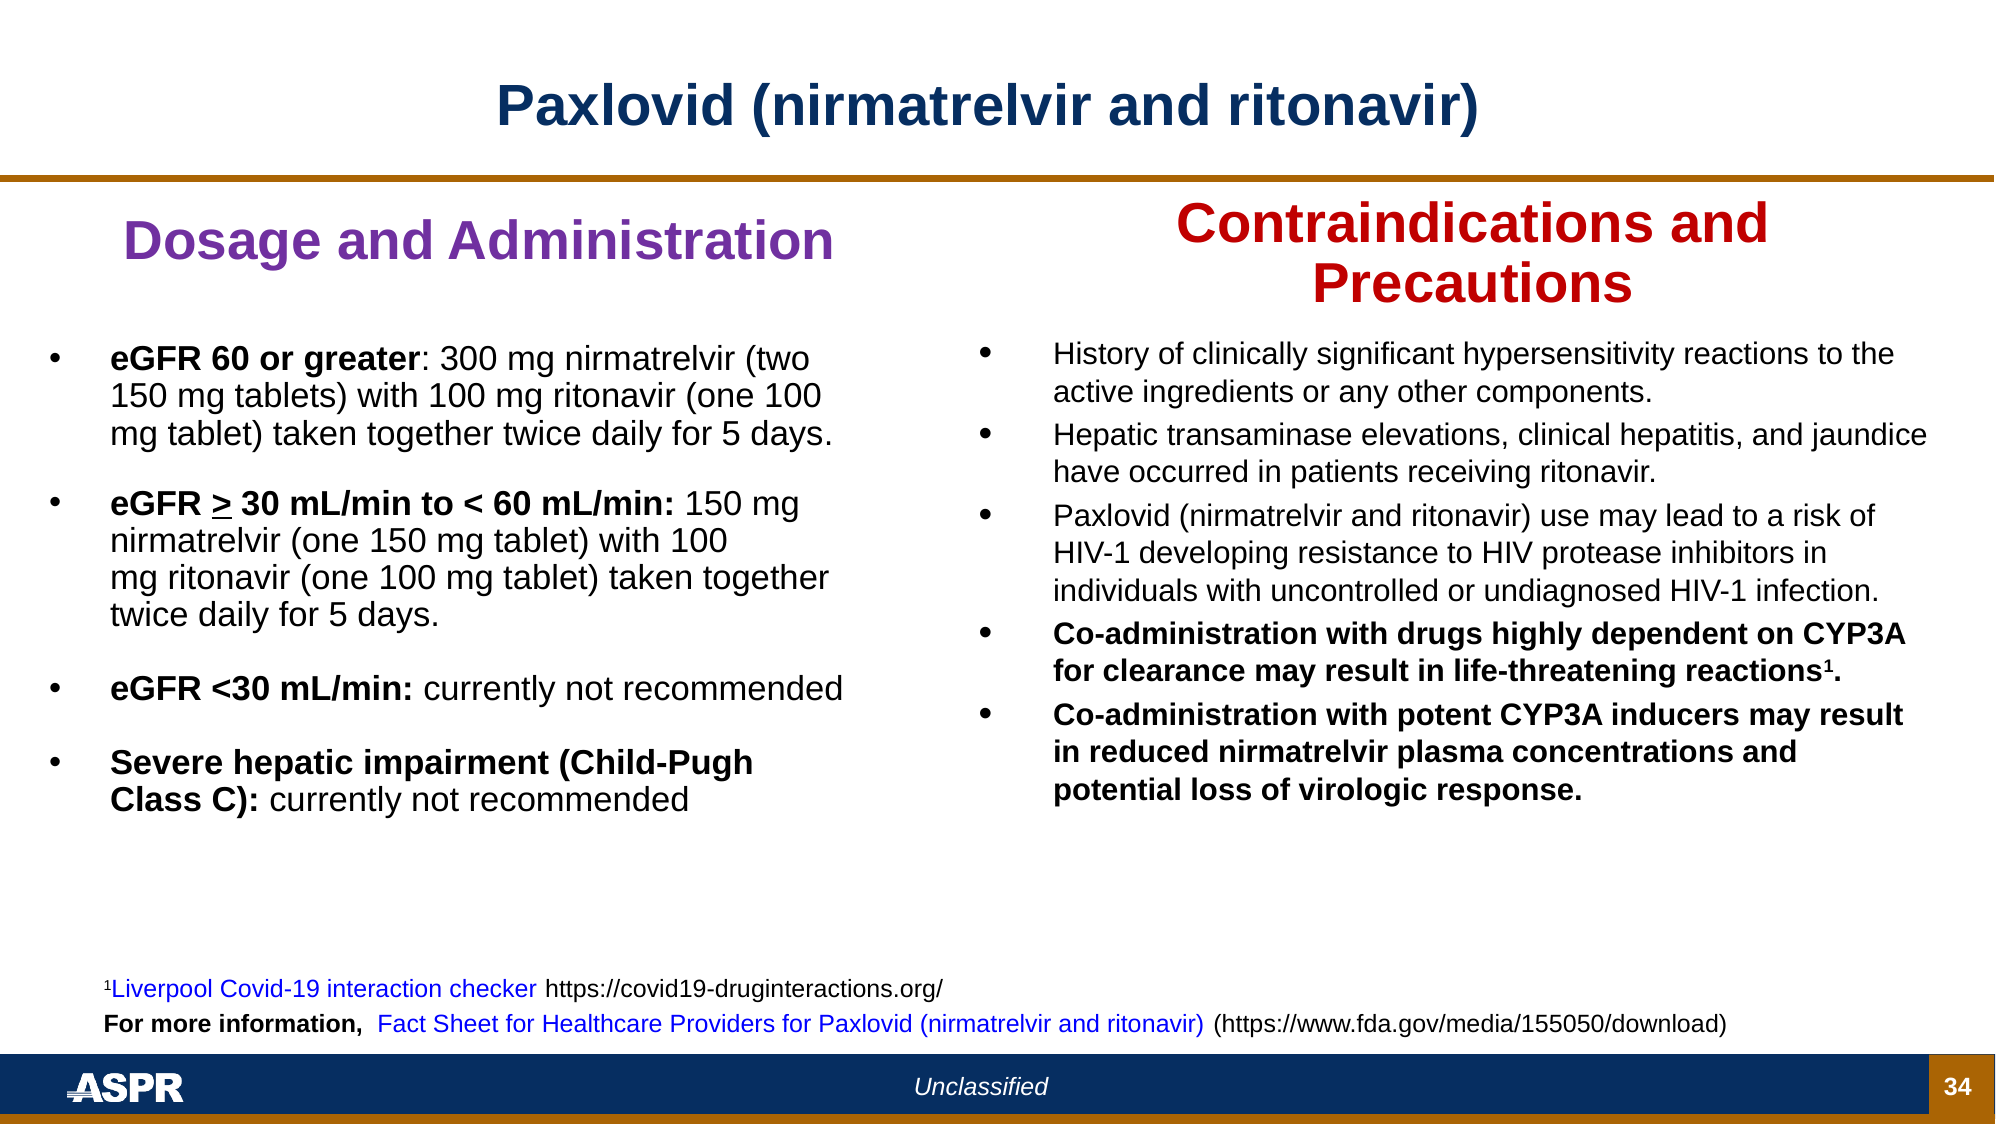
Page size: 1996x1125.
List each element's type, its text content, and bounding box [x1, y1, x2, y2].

list Dosage and Administration eGFR 60 or greater: 300 mg nirmatrelvir (two 150 mg tablets) with 100 mg ritonavir (one 100 mg tablet) taken together twice daily for 5 days​. eGFR > 30 mL/min to < 60 mL/min: 150 mg nirmatrelvir (one 150 mg tablet) with 100 mg ritonavir (one 100 mg tablet) taken together twice daily for 5 days. eGFR <30 mL/min: currently not recommended Severe hepatic impairment (Child-Pugh Class C): currently not recommended [21, 204, 904, 861]
title Paxlovid (nirmatrelvir and ritonavir) [0, 27, 1996, 186]
text_box Contraindications and Precautions History of clinically significant hypersensitivity reactions to the active ingredients or any other components. Hepatic transaminase elevations, clinical hepatitis, and jaundice have occurred in patients receiving ritonavir. Paxlovid (nirmatrelvir and ritonavir) use may lead to a risk of HIV-1 developing resistance to HIV protease inhibitors in individuals with uncontrolled or undiagnosed HIV-1 infection. Co-administration with drugs highly dependent on CYP3A for clearance may result in life-threatening reactions1. Co-administration with potent CYP3A inducers may result in reduced nirmatrelvir plasma concentrations and potential loss of virologic response. [963, 186, 1949, 947]
text_box 1Liverpool Covid-19 interaction checker https://covid19-druginteractions.org/ For more information, Fact Sheet for Healthcare Providers for Paxlovid (nirmatrelvir and ritonavir) (https://www.fda.gov/media/155050/download) [88, 965, 1866, 1081]
picture [66, 1072, 184, 1102]
